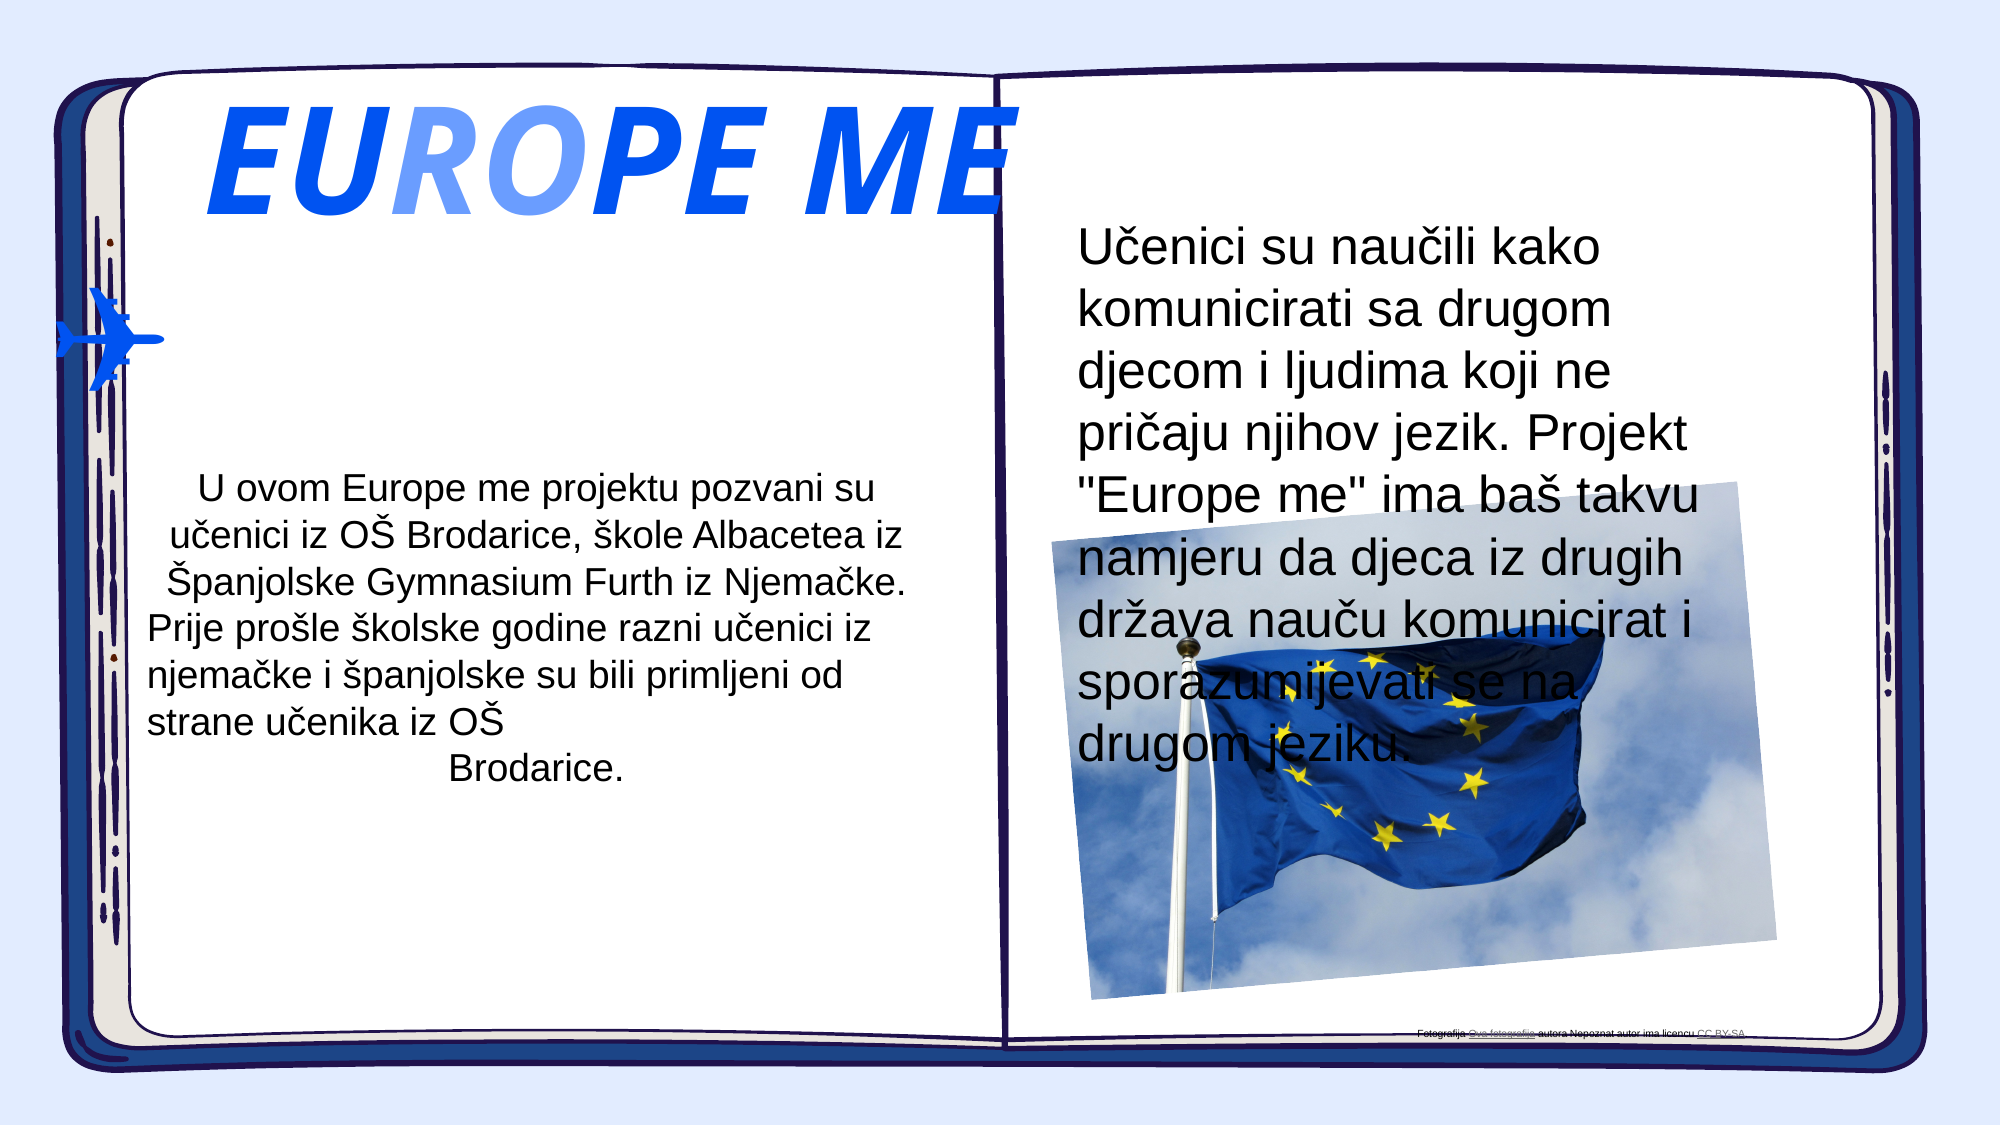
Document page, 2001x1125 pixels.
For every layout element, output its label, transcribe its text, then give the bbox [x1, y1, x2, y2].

text_box [668, 786, 1069, 1125]
text_box EUROPE ME✈️ [27, 32, 1104, 456]
text_box Fotografija Ova fotografija autora Nepoznat autor ima licencu CC BY-SA. [1402, 1019, 1773, 1052]
text_box Učenici su naučili kako komunicirati sa drugom djecom i ljudima koji ne pričaju njihov jezik. Projekt "Europe me" ima baš takvu namjeru da djeca iz drugih država nauču komunicirat i sporazumijevati se na drugom jeziku. [1057, 202, 1768, 782]
subtitle U ovom Europe me projektu pozvani su učenici iz OŠ Brodarice, škole Albacetea iz Španjolske Gymnasium Furth iz Njemačke. Prije prošle školske godine razni učenici iz njemačke i španjolske su bili primljeni od strane učenika iz OŠ Brodarice. [126, 456, 946, 881]
picture [1053, 542, 1057, 591]
picture [1069, 510, 1777, 1000]
